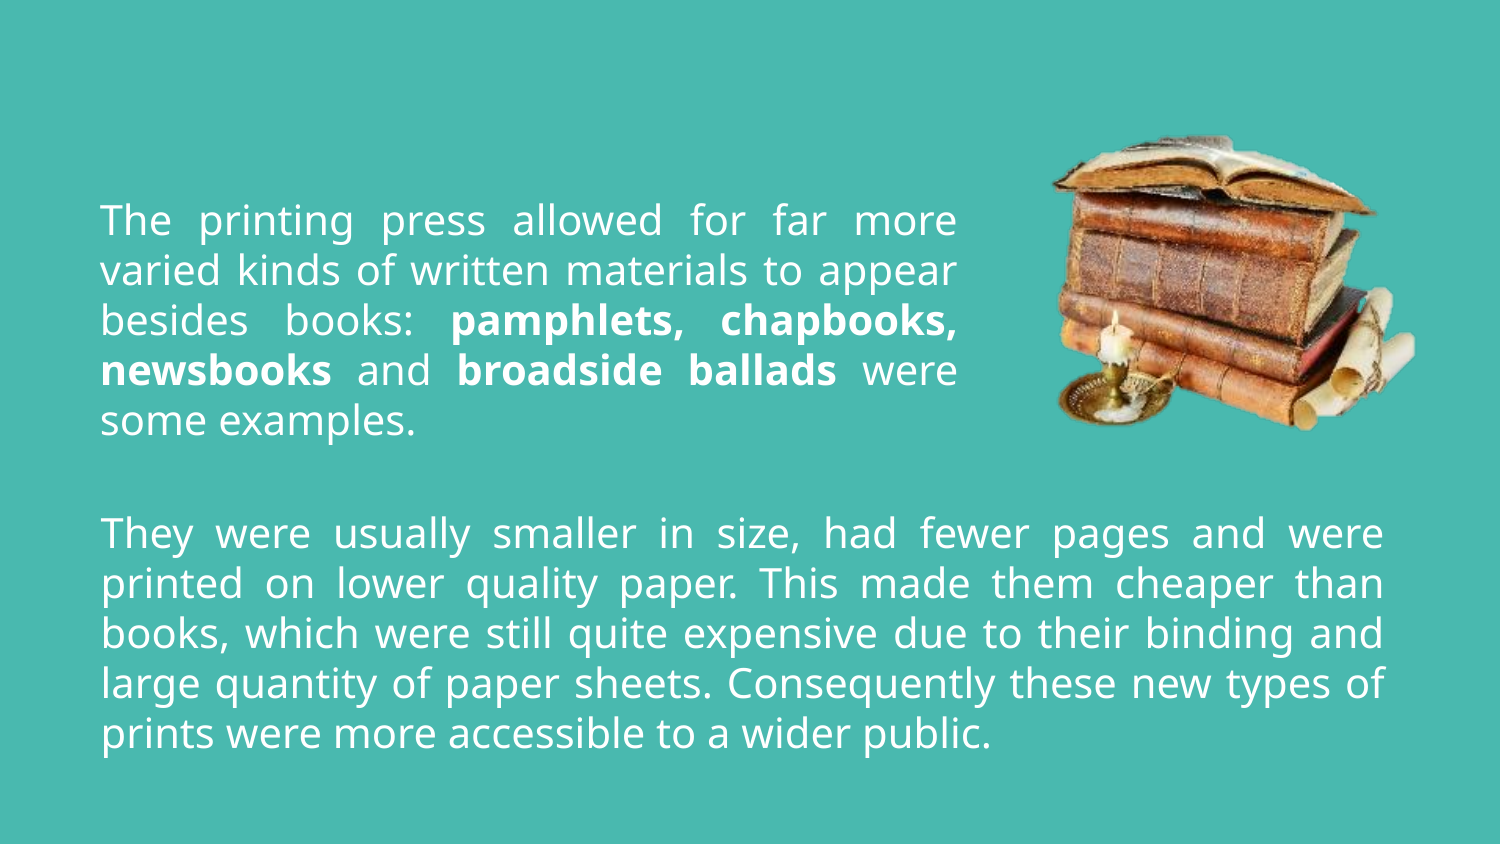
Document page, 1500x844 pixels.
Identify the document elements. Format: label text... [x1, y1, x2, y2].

picture [1007, 86, 1469, 471]
text_box They were usually smaller in size, had fewer pages and were printed on lower quality paper. This made them cheaper than books, which were still quite expensive due to their binding and large quantity of paper sheets. Consequently these new types of prints were more accessible to a wider public. [85, 499, 1400, 765]
text_box The printing press allowed for far more varied kinds of written materials to appear besides books: pamphlets, chapbooks, newsbooks and broadside ballads were some examples. [84, 178, 974, 654]
